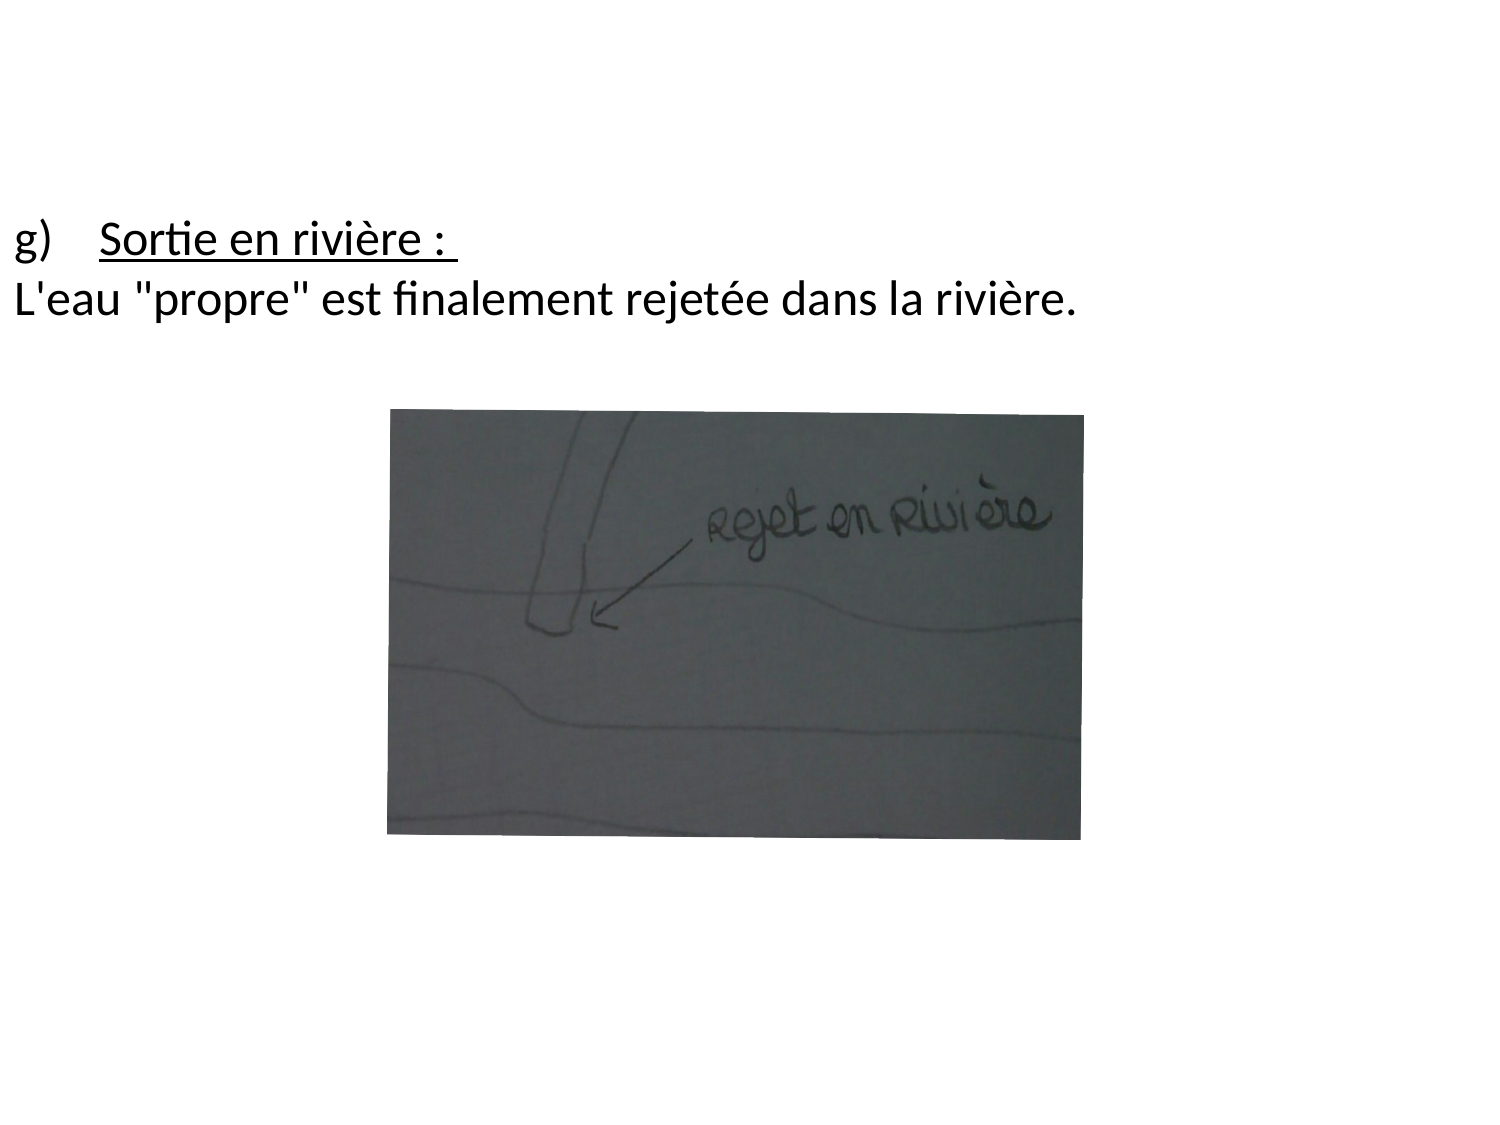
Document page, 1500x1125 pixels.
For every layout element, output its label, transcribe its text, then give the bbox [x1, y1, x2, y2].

text_box Sortie en rivière : L'eau "propre" est finalement rejetée dans la rivière. [0, 198, 1500, 334]
picture [387, 409, 1083, 840]
